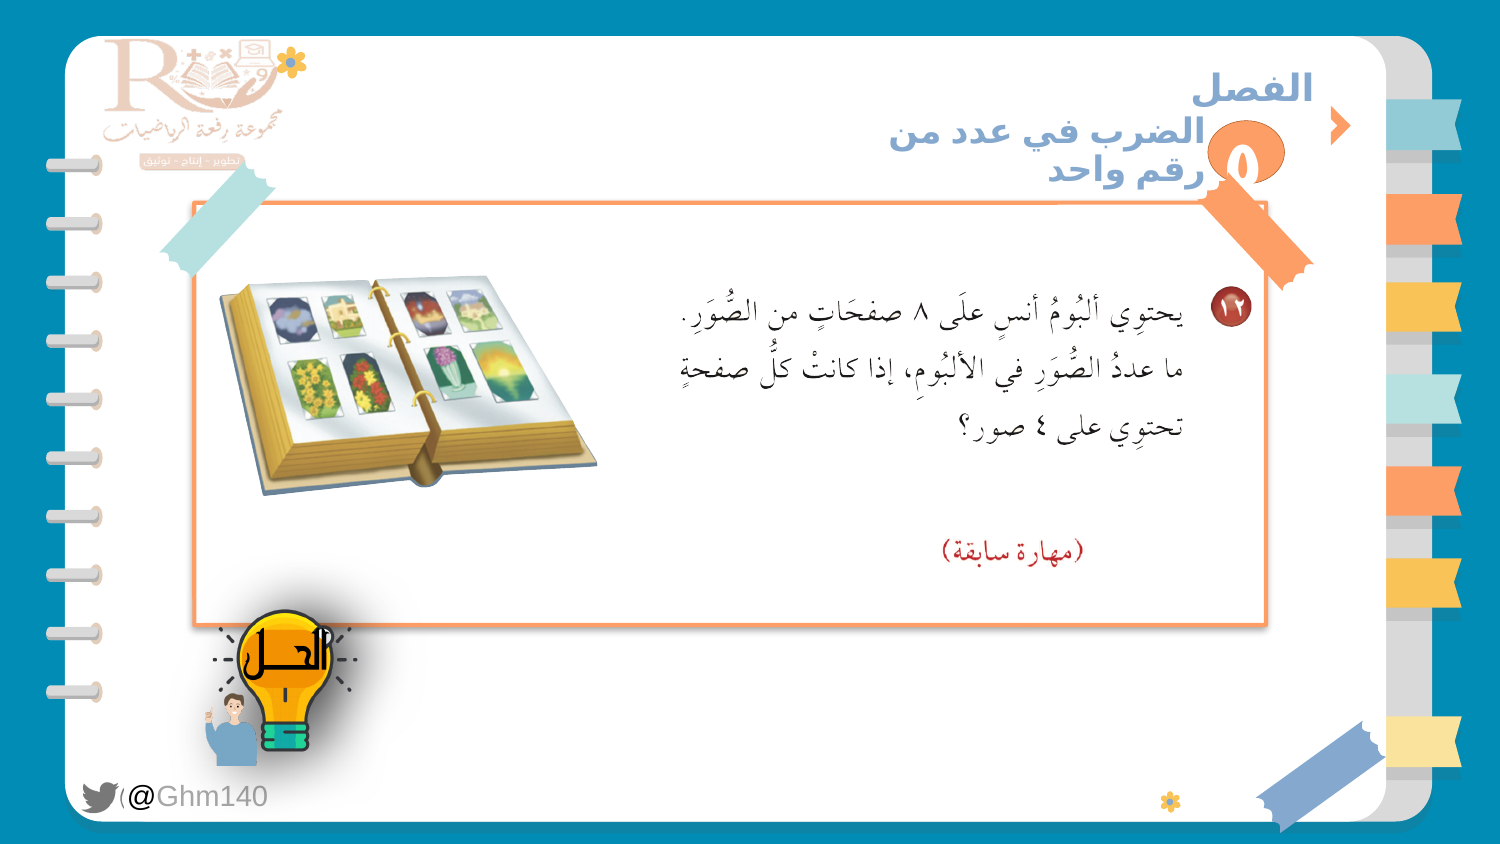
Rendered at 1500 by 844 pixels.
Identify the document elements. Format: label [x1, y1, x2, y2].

text_box [159, 160, 277, 280]
text_box [194, 202, 1267, 626]
picture [197, 568, 386, 783]
text_box [1330, 105, 1351, 146]
picture [219, 275, 1252, 606]
text_box [1197, 172, 1315, 291]
